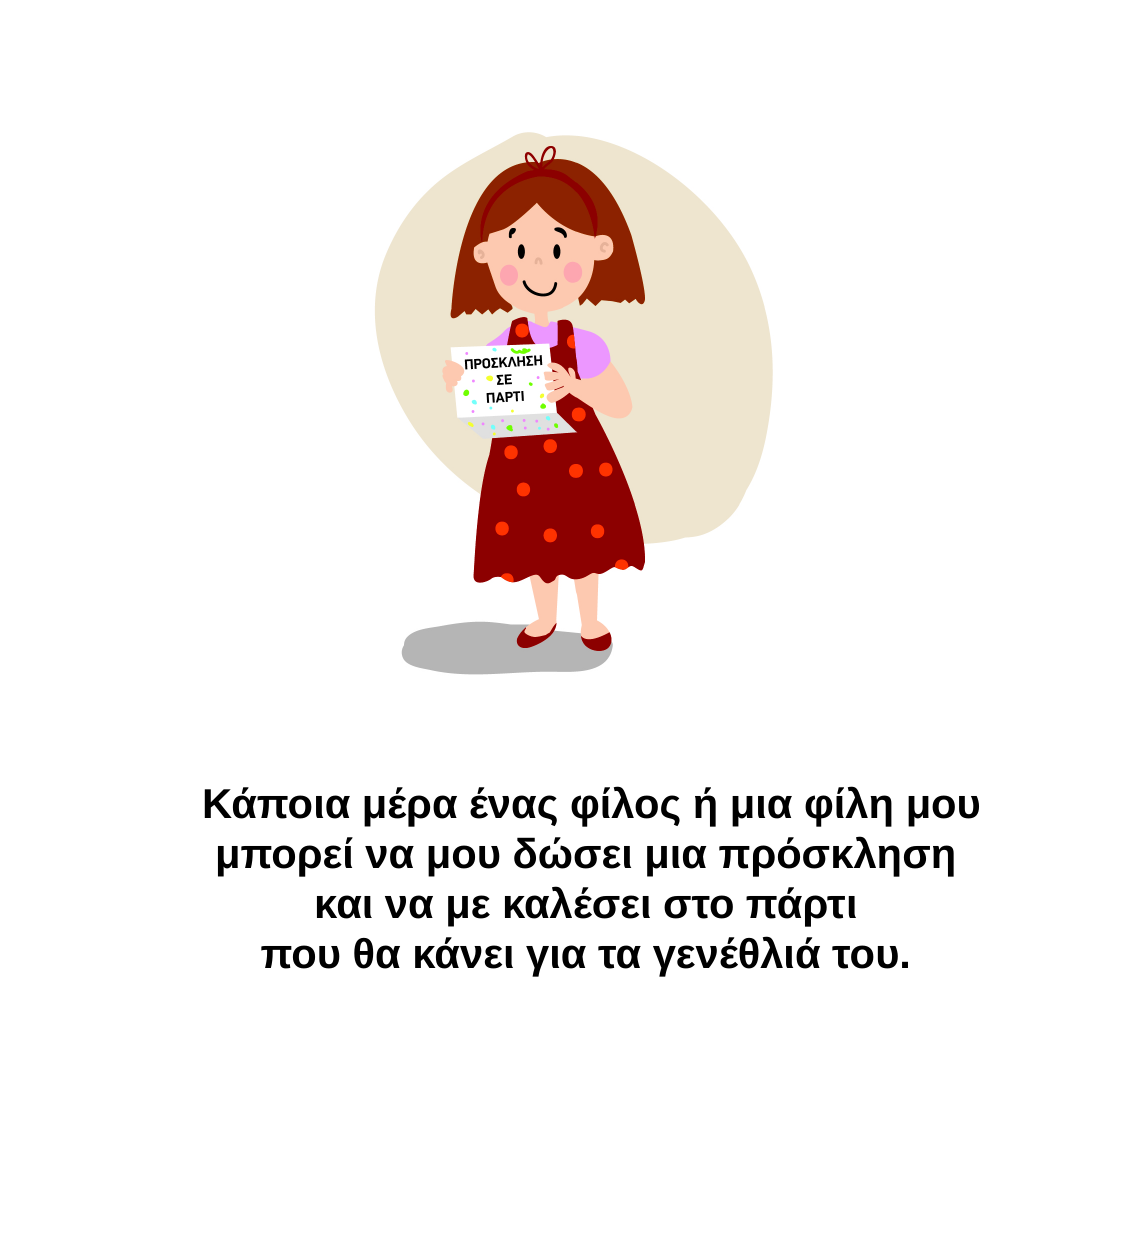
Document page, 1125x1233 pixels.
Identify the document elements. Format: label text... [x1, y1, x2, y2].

list Κάποια μέρα ένας φίλος ή μια φίλη μου μπορεί να μου δώσει μια πρόσκληση και να με καλέσει στο πάρτι που θα κάνει για τα γενέθλιά του. [124, 768, 1031, 1116]
picture [133, 110, 1020, 702]
